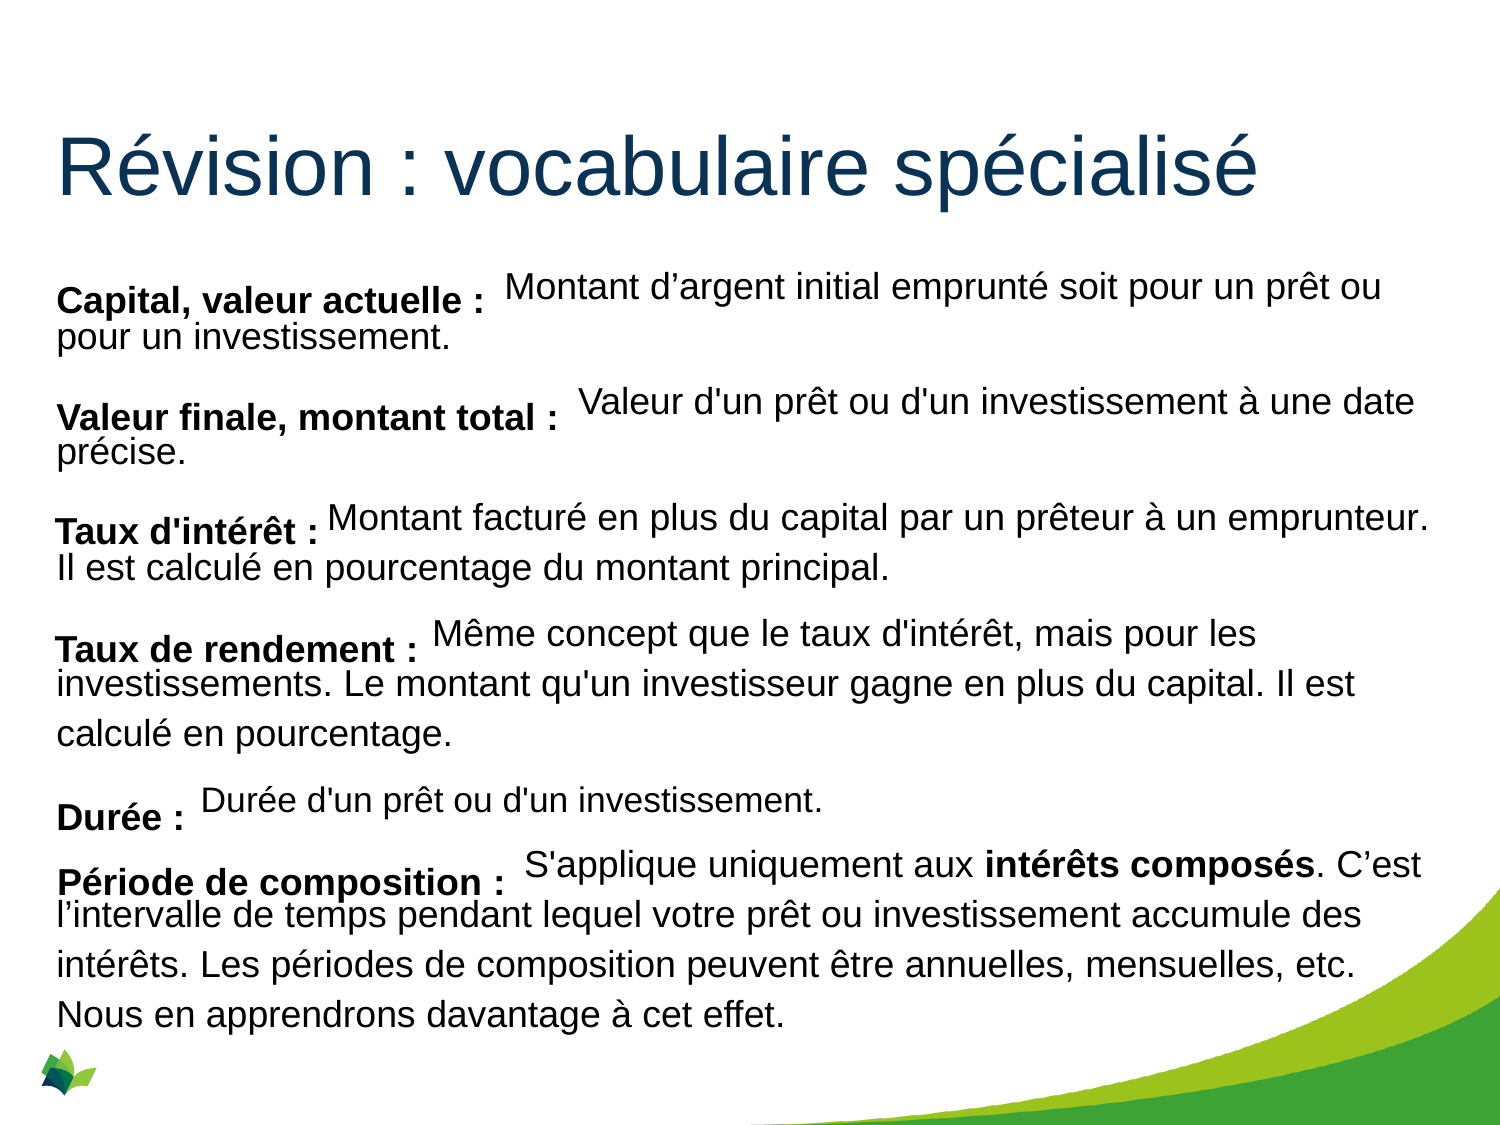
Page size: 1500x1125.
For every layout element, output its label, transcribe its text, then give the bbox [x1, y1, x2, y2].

text_box Taux d'intérêt : [39, 494, 348, 556]
text_box Période de composition : [42, 845, 551, 902]
text_box Taux de rendement : [39, 612, 447, 675]
title Révision : vocabulaire spécialisé [41, 59, 1459, 278]
text_box Valeur finale, montant total : [41, 380, 650, 428]
text_box Capital, valeur actuelle : [41, 278, 606, 323]
picture [0, 299, 1500, 1125]
text_box Durée : [41, 779, 207, 836]
list Prese Montant d’argent initial emprunté soit pour un prêt ou pour un investissement. Final Amount Valeur d'un prêt ou d'un investissement à une date précise. Interest Rate: Montant facturé en plus du capital par un prêteur à un emprunteur. Il est calculé en pourcentage du montant principal. Rate of Return: Même concept que le taux d'intérêt, mais pour les investissements. Le montant qu'un investisseur gagne en plus du capital. Il est calculé en pourcentage. Term: Durée d'un prêt ou d'un investissement. Compounding Period: S'applique uniquement aux intérêts composés. C’est l’intervalle de temps pendant lequel votre prêt ou investissement accumule des intérêts. Les périodes de composition peuvent être annuelles, mensuelles, etc. Nous en apprendrons davantage à cet effet. [41, 278, 1459, 1095]
